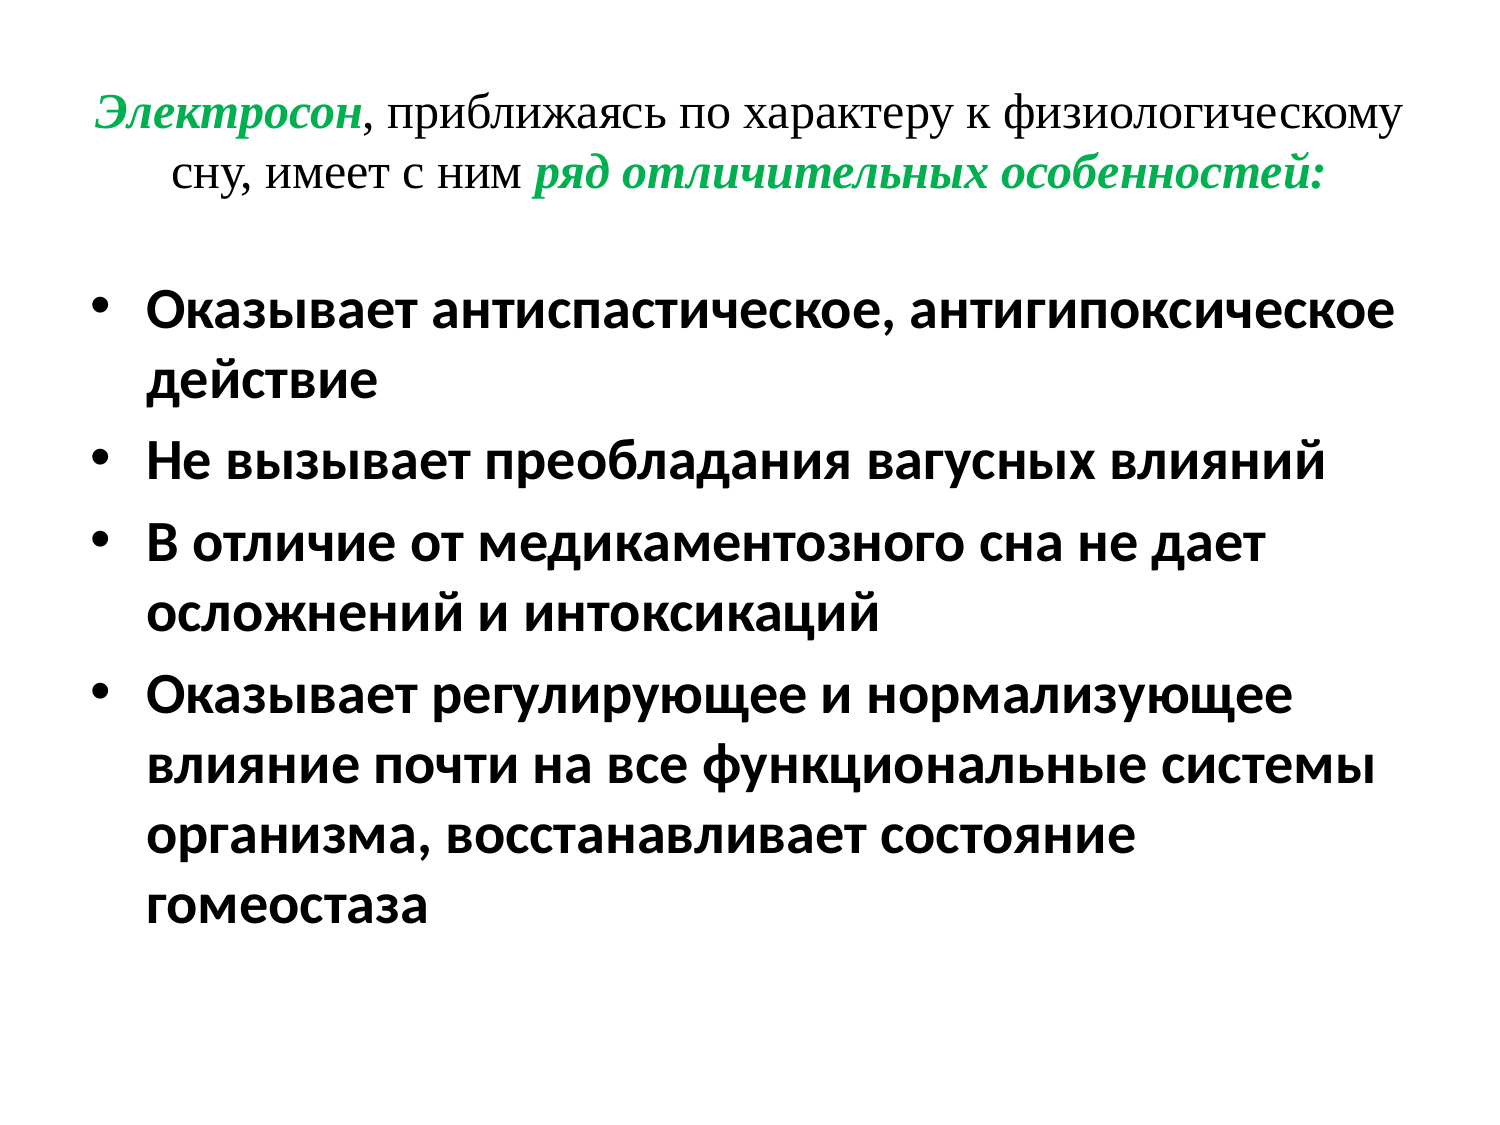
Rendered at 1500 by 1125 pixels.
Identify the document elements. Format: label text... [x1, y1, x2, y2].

list Оказывает антиспастическое, антигипоксическое действие Не вызывает преобладания вагусных влияний В отличие от медикаментозного сна не дает осложнений и интоксикаций Оказывает регулирующее и нормализующее влияние почти на все функциональные системы организма, восстанавливает состояние гомеостаза [75, 262, 1425, 1005]
title Электросон, приближаясь по характеру к физиологическому сну, имеет с ним ряд отличительных особенностей: [75, 45, 1425, 233]
